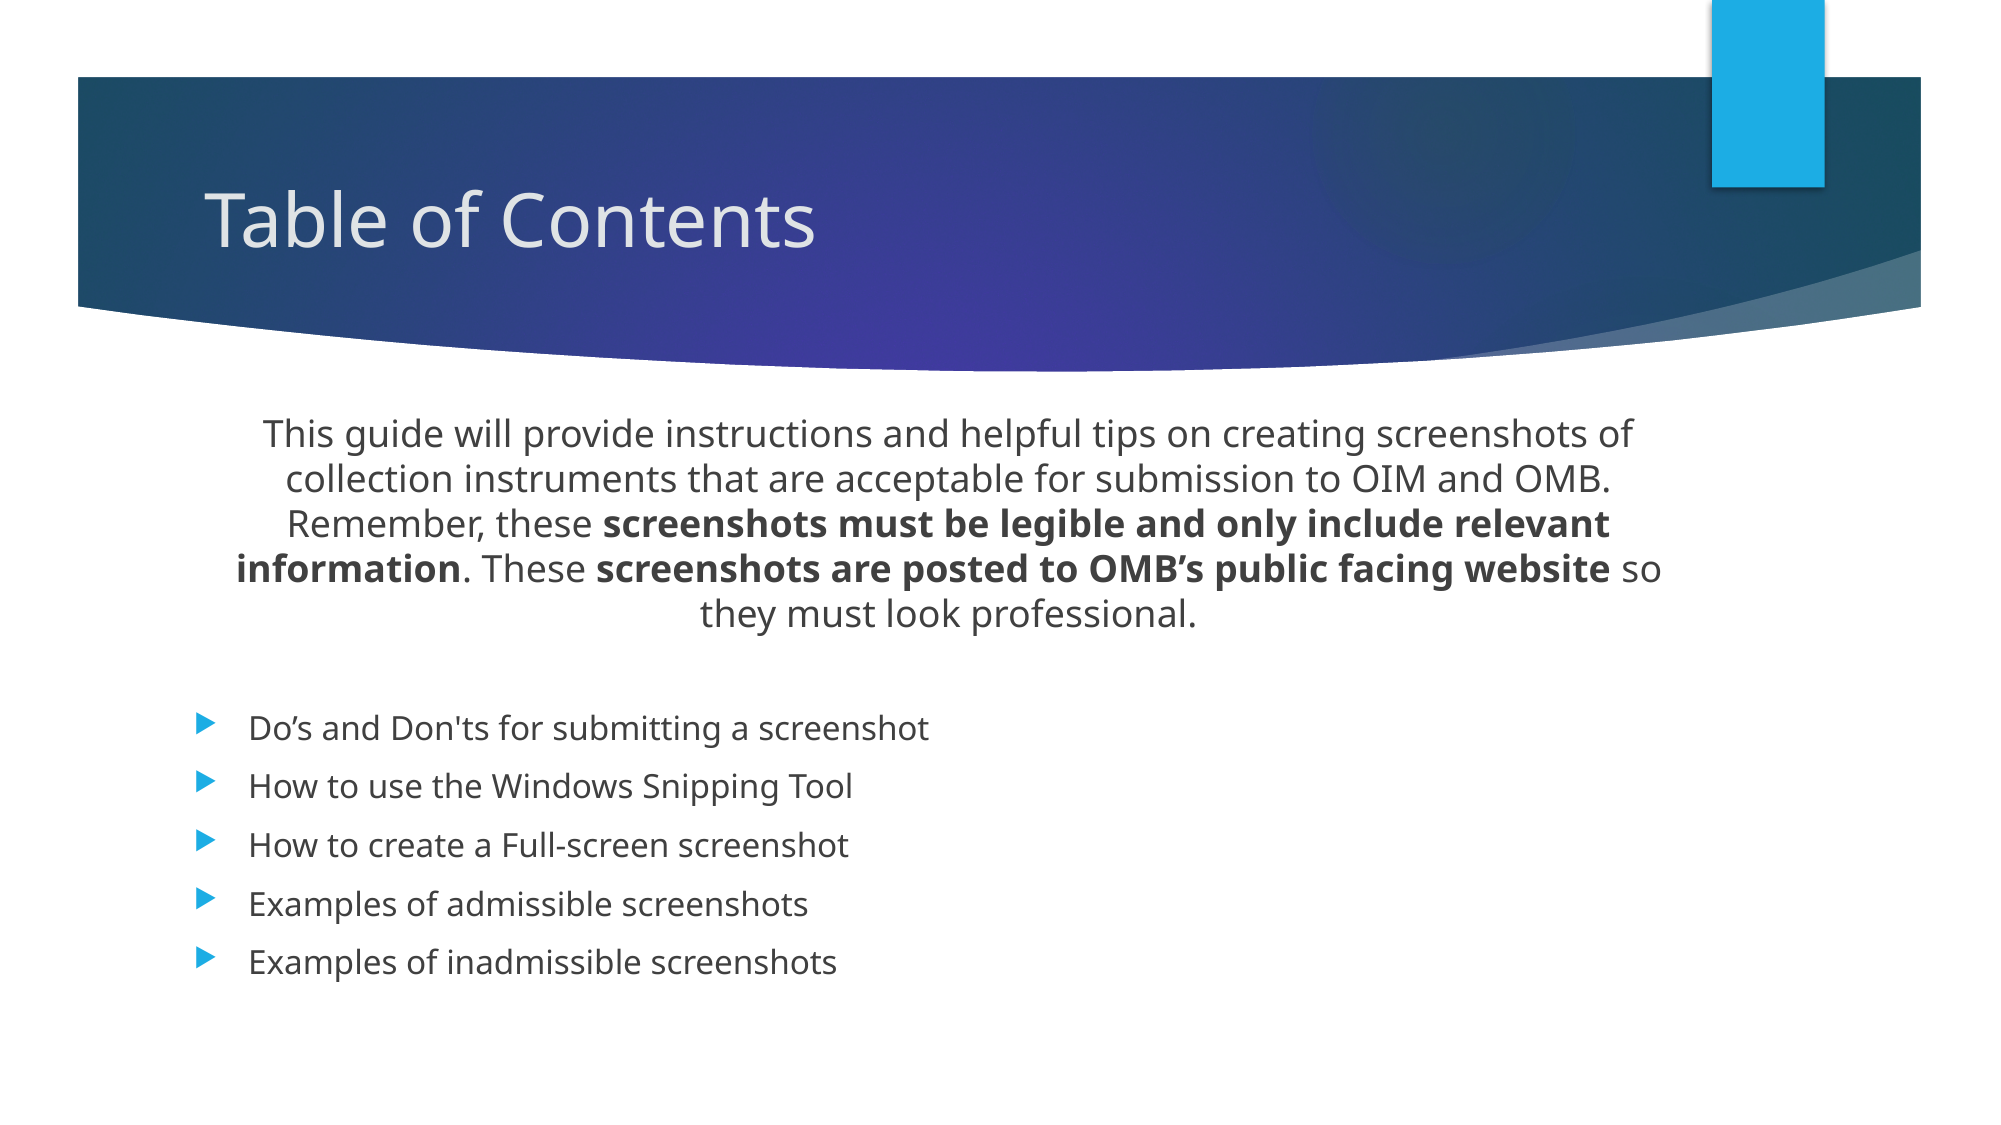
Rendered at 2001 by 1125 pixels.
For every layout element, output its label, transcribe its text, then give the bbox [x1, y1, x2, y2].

list Do’s and Don'ts for submitting a screenshot How to use the Windows Snipping Tool How to create a Full-screen screenshot Examples of admissible screenshots Examples of inadmissible screenshots [178, 699, 1627, 991]
title Table of Contents [189, 159, 1627, 276]
text_box This guide will provide instructions and helpful tips on creating screenshots of collection instruments that are acceptable for submission to OIM and OMB. Remember, these screenshots must be legible and only include relevant information. These screenshots are posted to OMB’s public facing website so they must look professional. [184, 402, 1714, 588]
